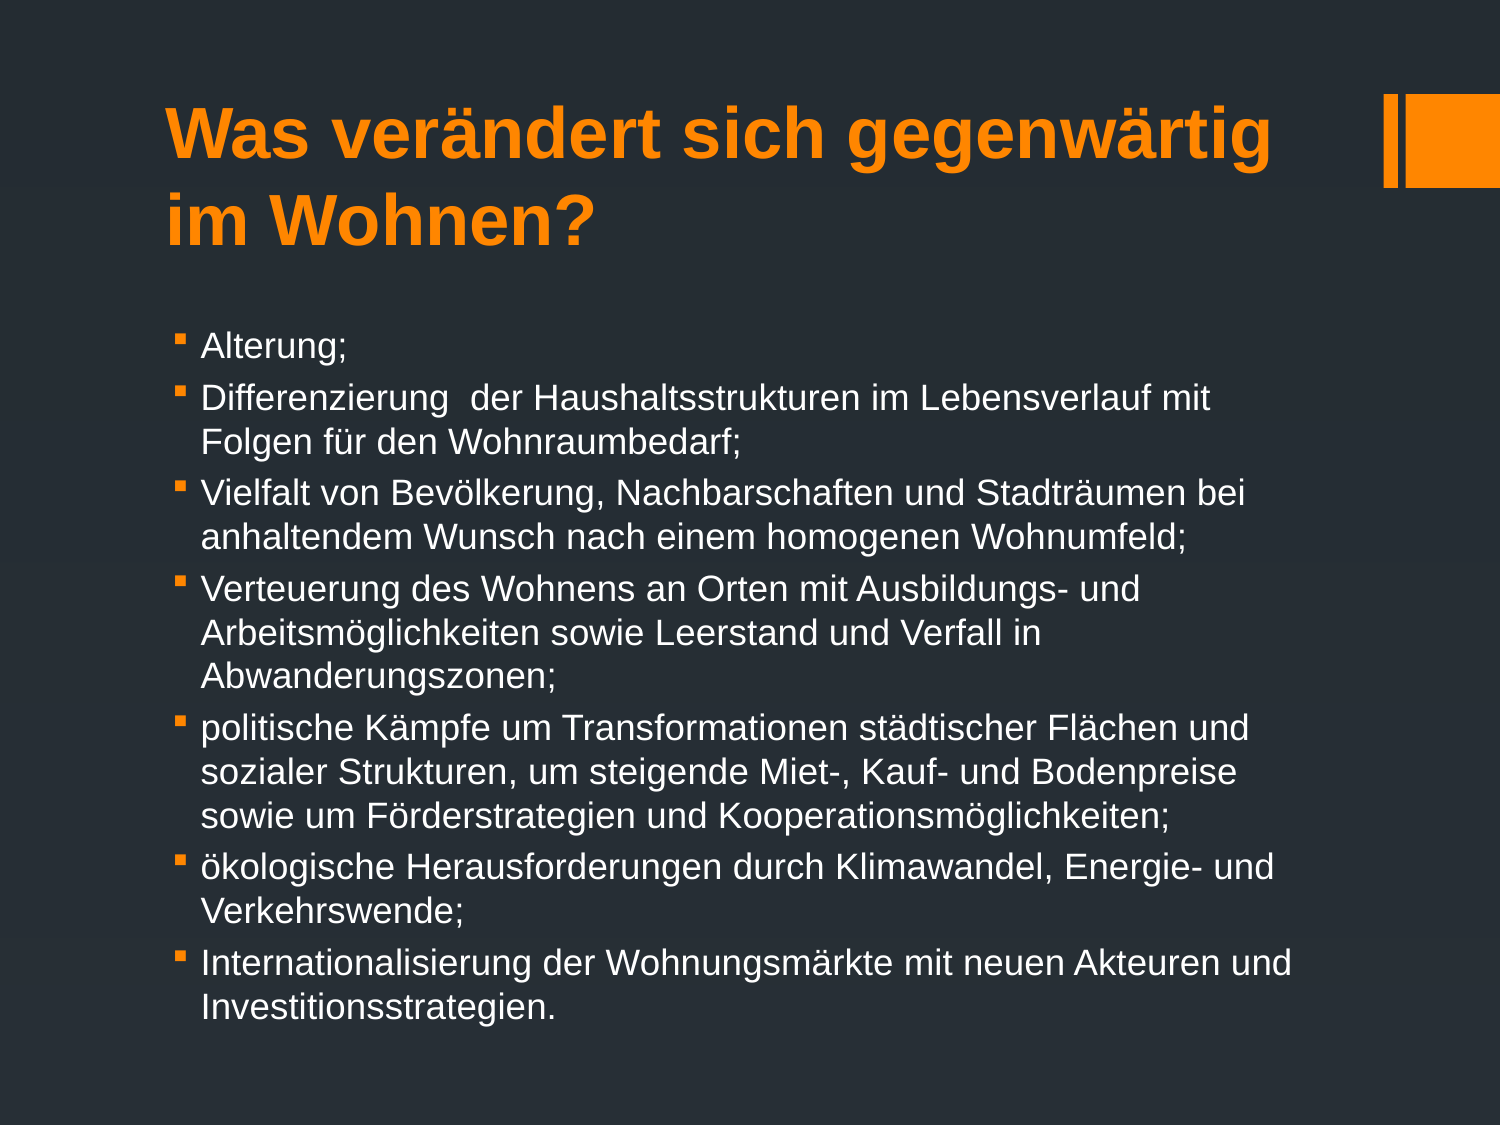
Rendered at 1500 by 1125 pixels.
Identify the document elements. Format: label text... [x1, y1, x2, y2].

title Was verändert sich gegenwärtig im Wohnen? [150, 78, 1350, 268]
list Alterung; Differenzierung der Haushaltsstrukturen im Lebensverlauf mit Folgen für den Wohnraumbedarf; Vielfalt von Bevölkerung, Nachbarschaften und Stadträumen bei anhaltendem Wunsch nach einem homogenen Wohnumfeld; Verteuerung des Wohnens an Orten mit Ausbildungs- und Arbeitsmöglichkeiten sowie Leerstand und Verfall in Abwanderungszonen; politische Kämpfe um Transformationen städtischer Flächen und sozialer Strukturen, um steigende Miet-, Kauf- und Bodenpreise sowie um Förderstrategien und Kooperationsmöglichkeiten; ökologische Herausforderungen durch Klimawandel, Energie- und Verkehrswende; Internationalisierung der Wohnungsmärkte mit neuen Akteuren und Investitionsstrategien. [150, 314, 1350, 1035]
